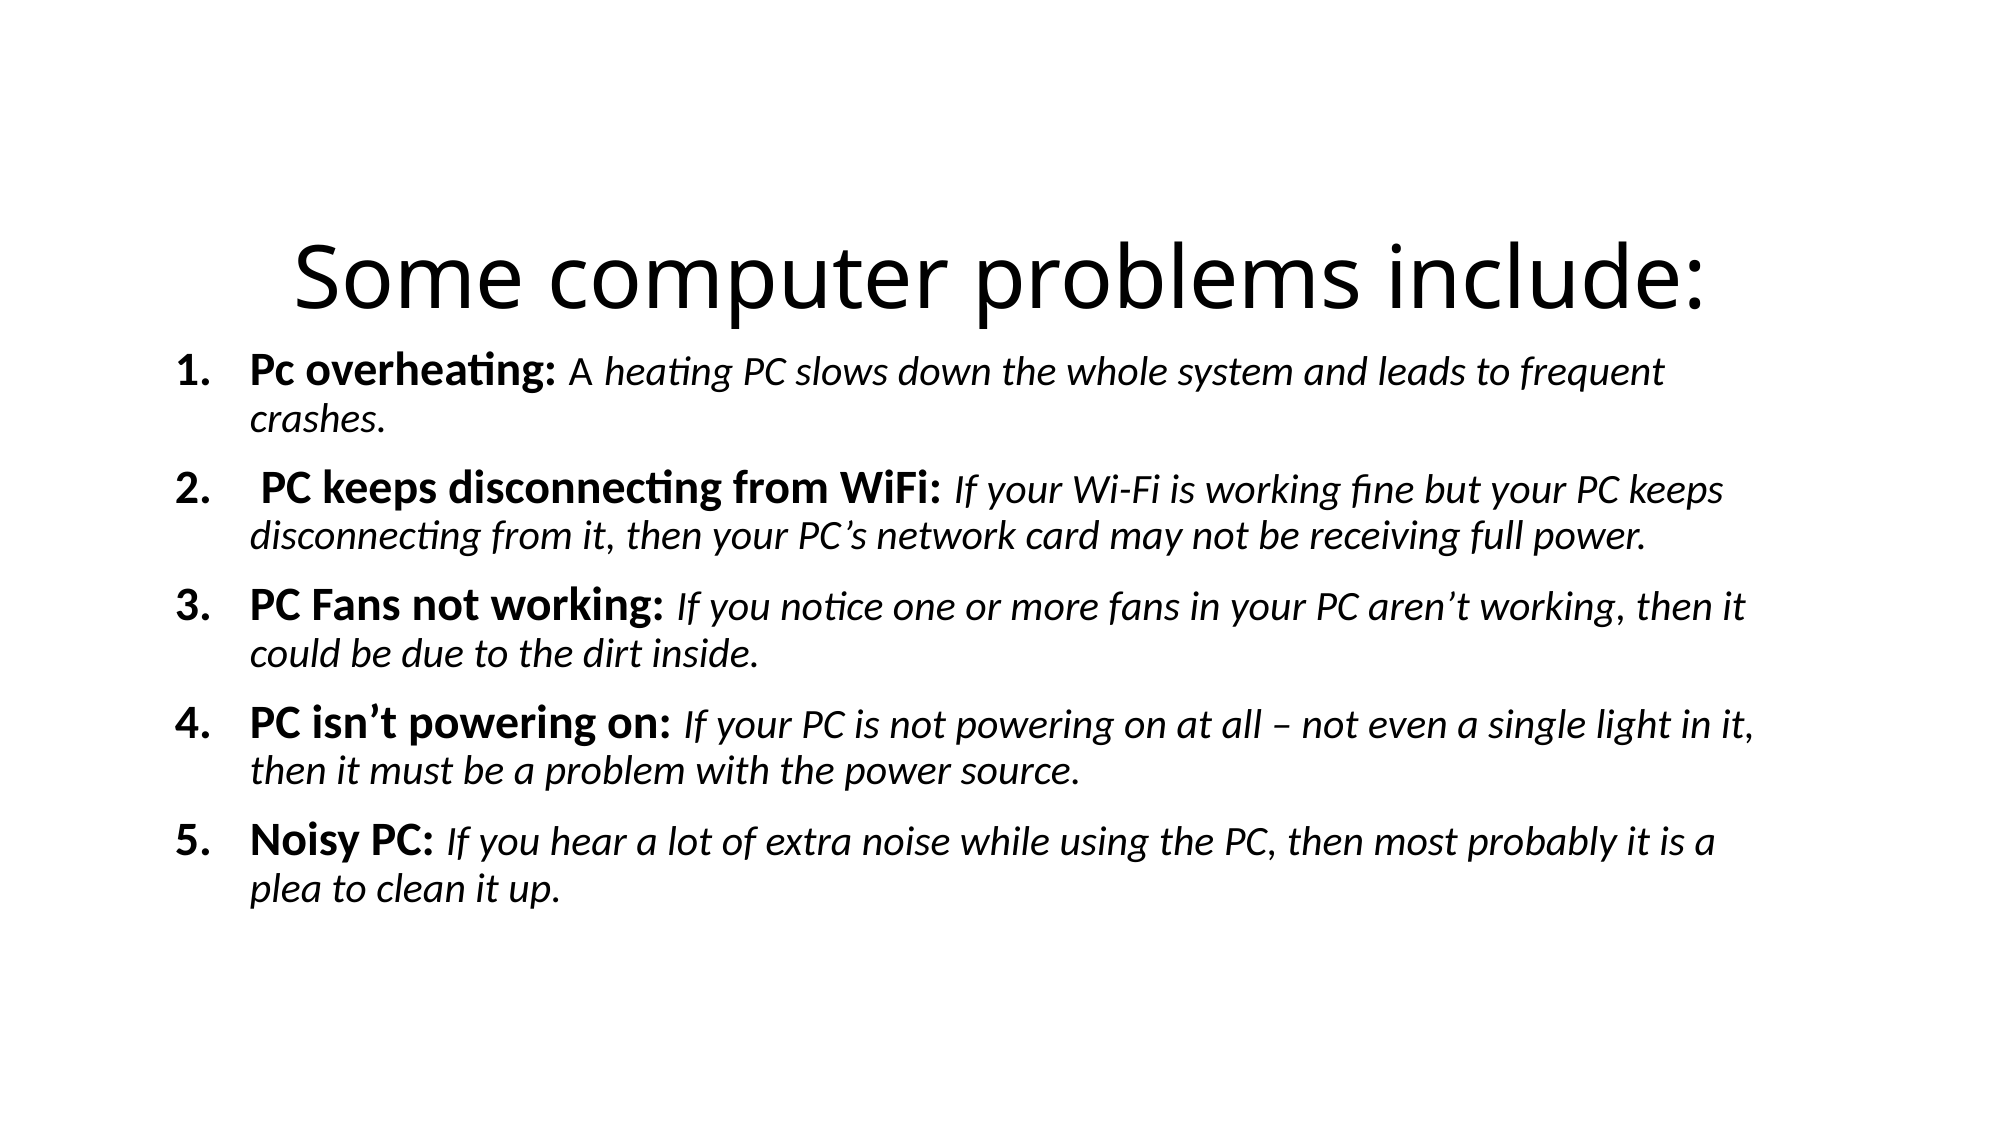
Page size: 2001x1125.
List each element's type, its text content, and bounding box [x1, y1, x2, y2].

title Some computer problems include: [249, 184, 1750, 334]
subtitle Pc overheating: A heating PC slows down the whole system and leads to frequent crashes. PC keeps disconnecting from WiFi: If your Wi-Fi is working fine but your PC keeps disconnecting from it, then your PC’s network card may not be receiving full power. PC Fans not working: If you notice one or more fans in your PC aren’t working, then it could be due to the dirt inside. PC isn’t powering on: If your PC is not powering on at all – not even a single light in it, then it must be a problem with the power source. Noisy PC: If you hear a lot of extra noise while using the PC, then most probably it is a plea to clean it up. [160, 334, 1774, 1010]
